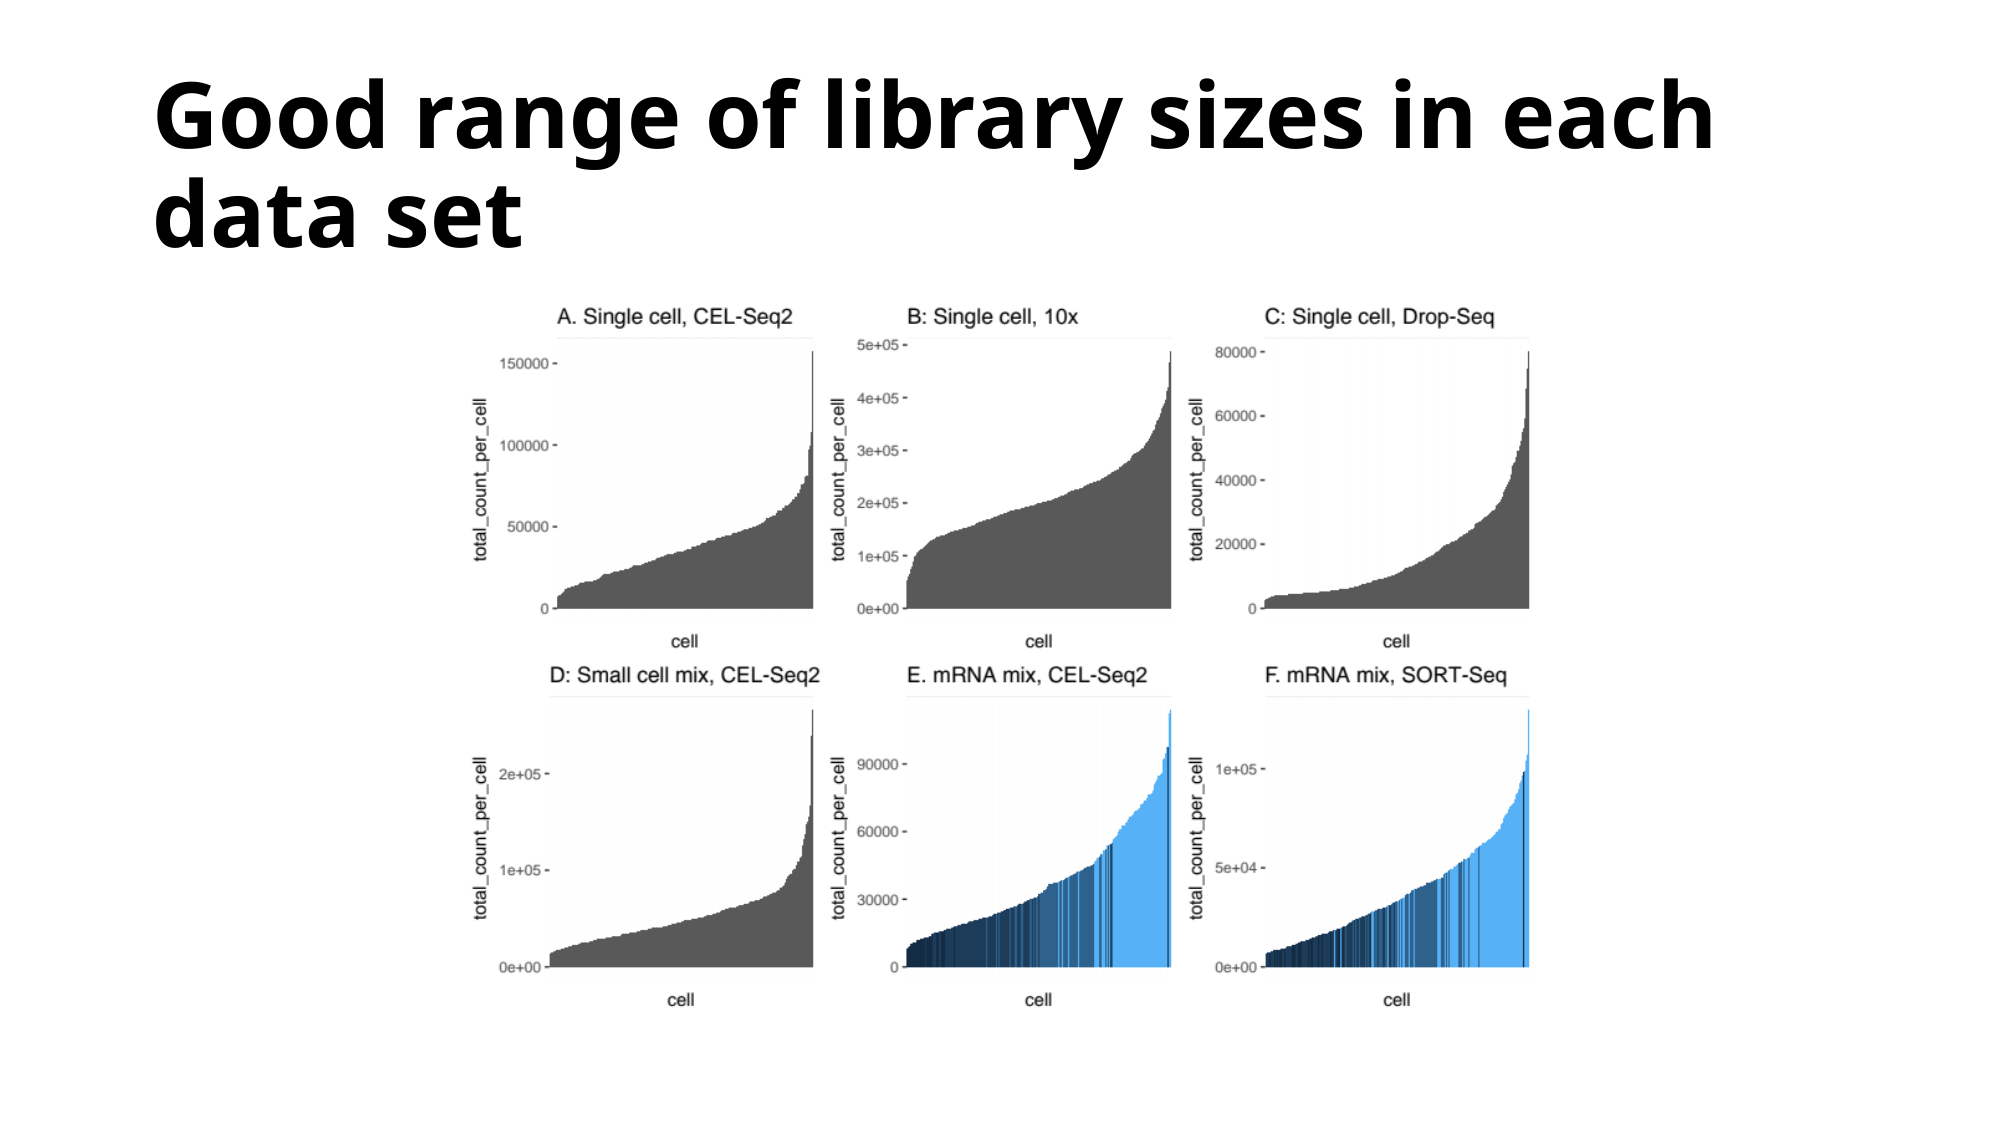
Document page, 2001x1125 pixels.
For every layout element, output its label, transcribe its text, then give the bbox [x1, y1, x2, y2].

title Good range of library sizes in each data set [137, 59, 1863, 278]
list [464, 299, 1536, 1014]
